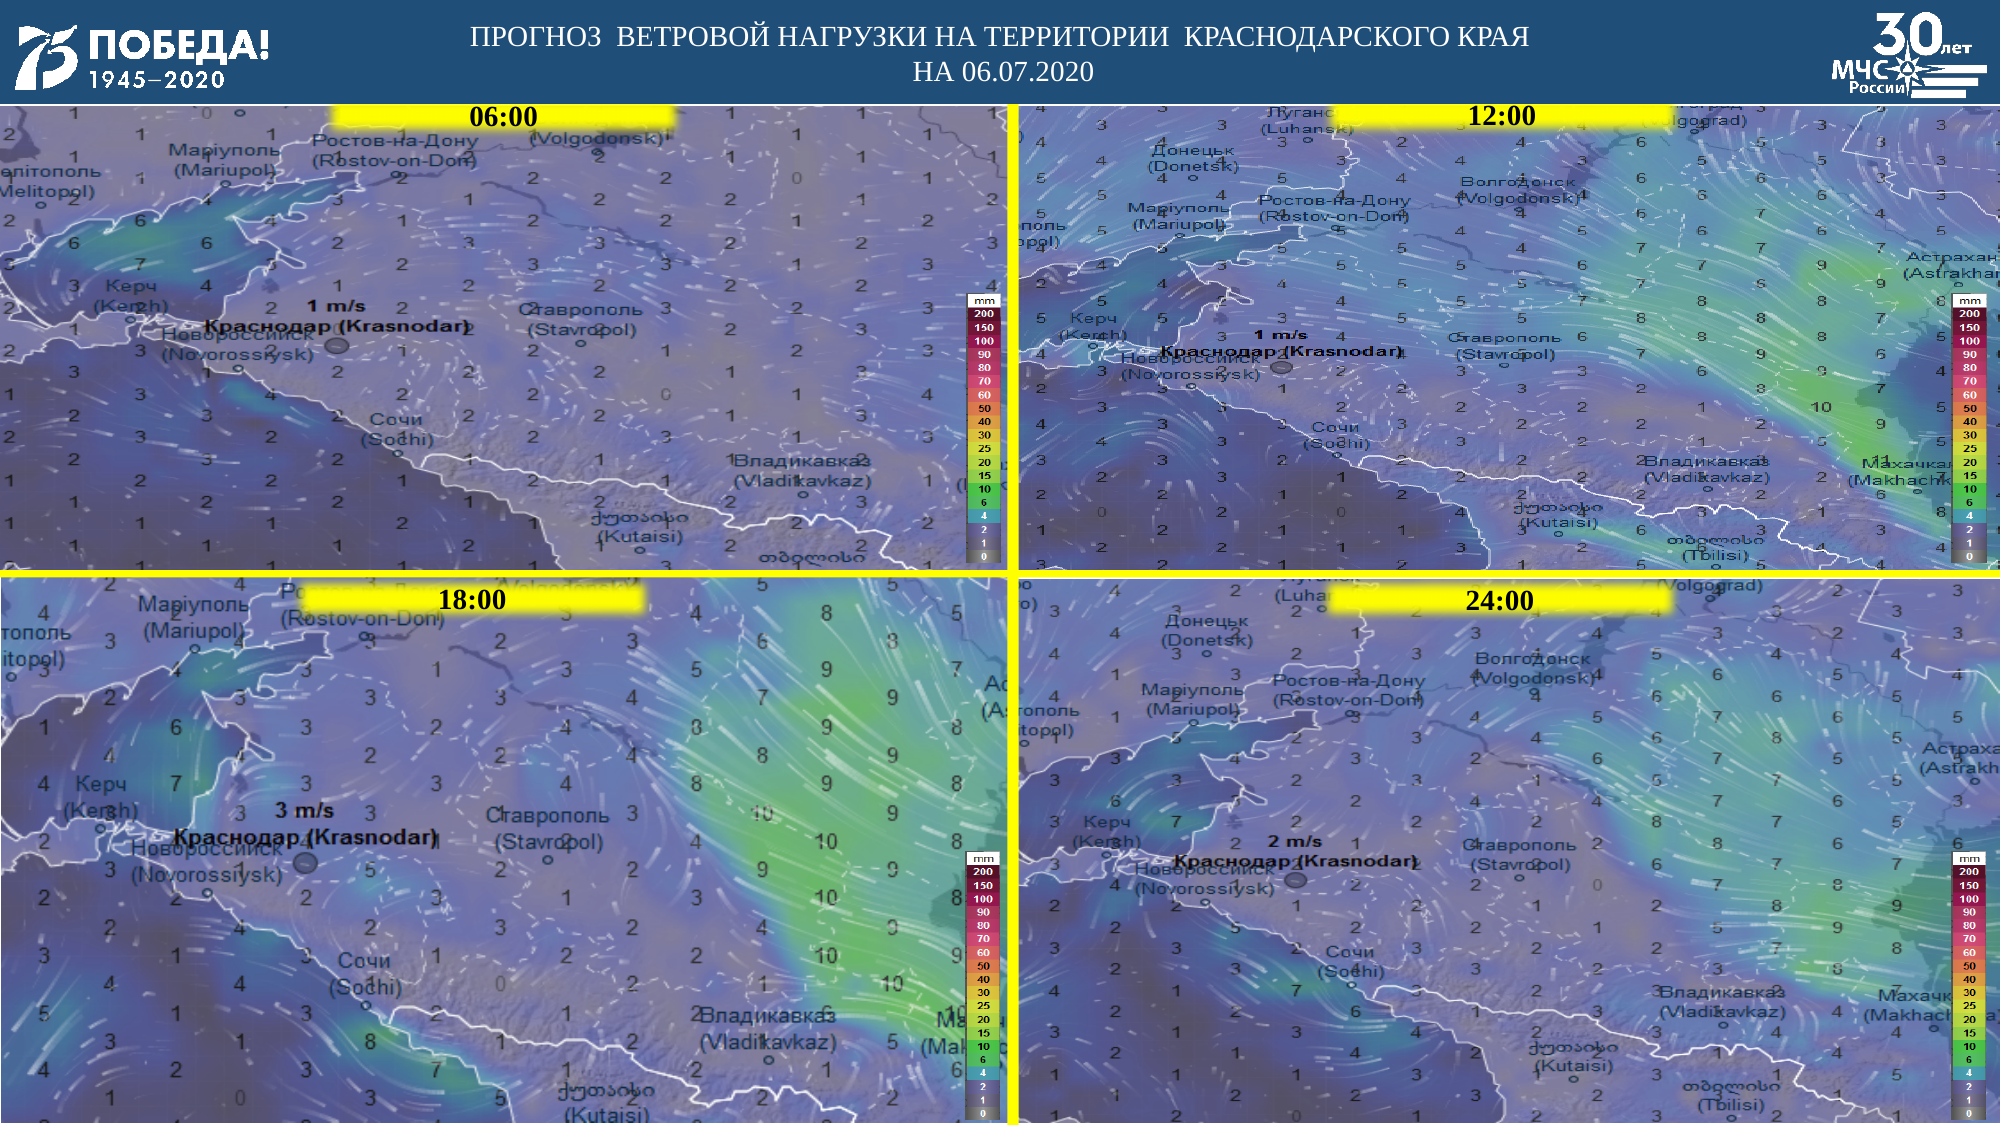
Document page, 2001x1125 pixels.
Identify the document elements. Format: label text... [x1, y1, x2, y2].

text_box [1006, 104, 1020, 569]
text_box [1006, 578, 1020, 1125]
text_box ПРОГНОЗ ВЕТРОВОЙ НАГРУЗКИ НА ТЕРРИТОРИИ КРАСНОДАРСКОГО КРАЯ НА 06.07.2020 [293, 0, 2000, 104]
picture [1832, 12, 1987, 105]
picture [1018, 106, 2000, 570]
text_box [1008, 569, 2000, 578]
picture [1018, 579, 2000, 1123]
picture [0, 0, 1008, 1123]
